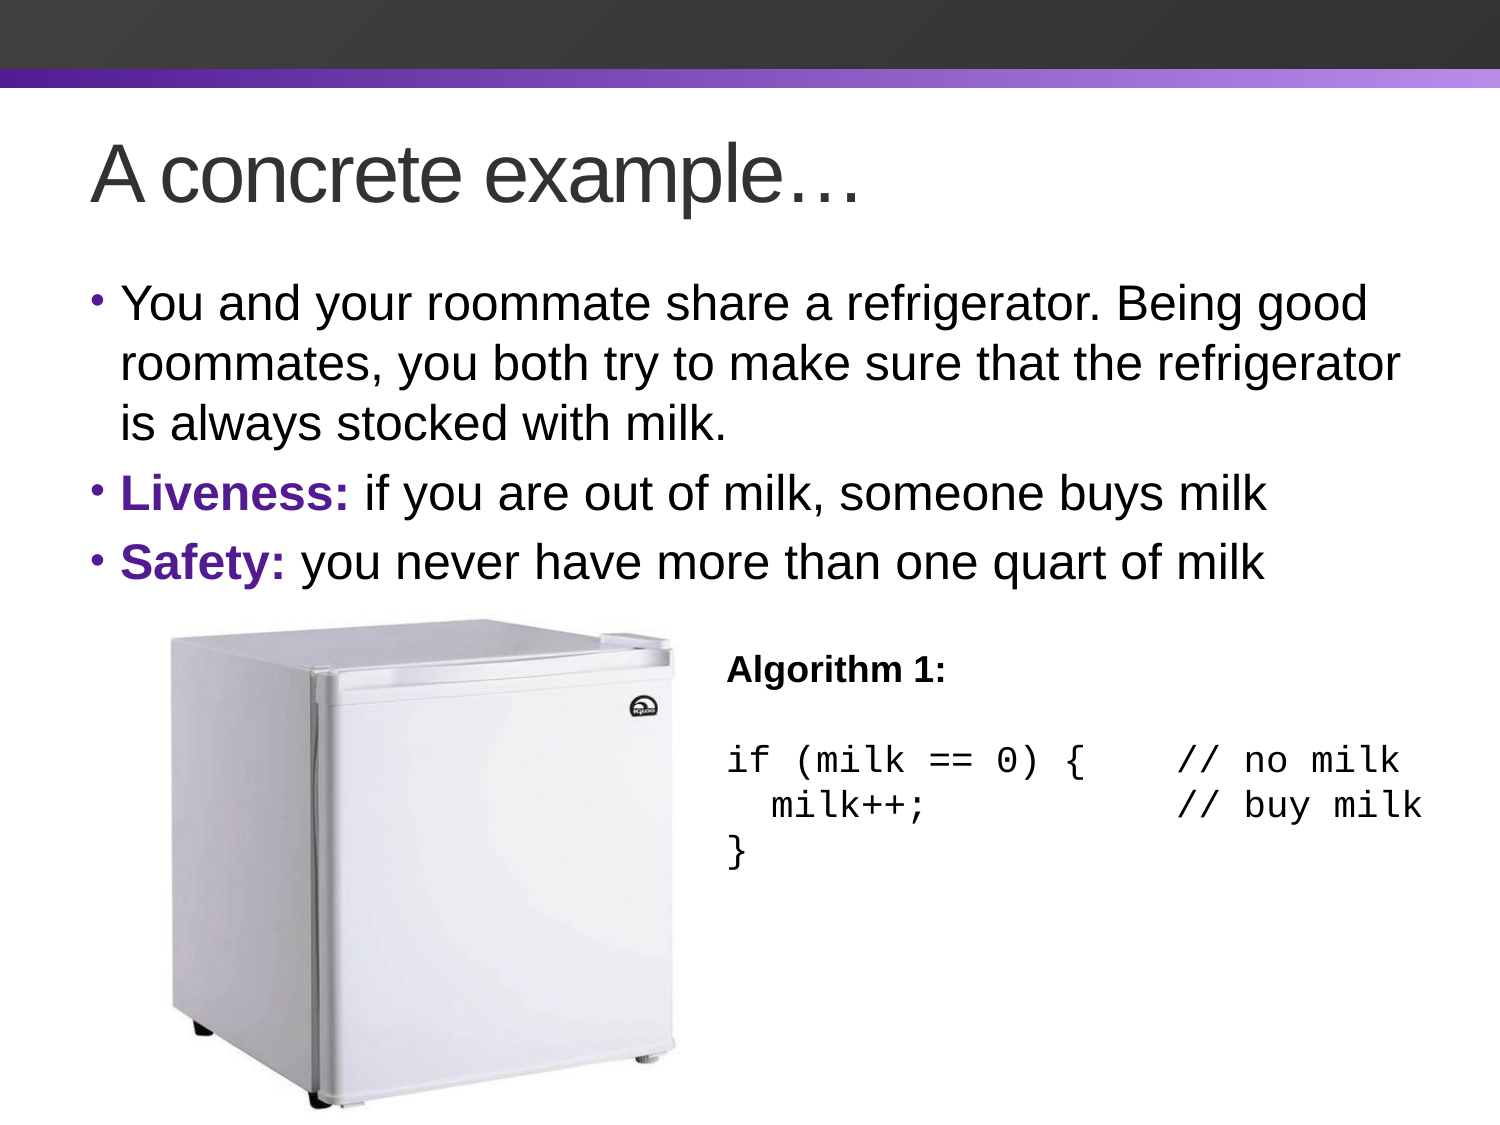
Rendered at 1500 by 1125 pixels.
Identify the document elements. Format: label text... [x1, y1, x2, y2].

list You and your roommate share a refrigerator. Being good roommates, you both try to make sure that the refrigerator is always stocked with milk. Liveness: if you are out of milk, someone buys milk Safety: you never have more than one quart of milk [75, 262, 1425, 1063]
title A concrete example… [75, 87, 1425, 250]
picture [162, 603, 684, 1125]
text_box Algorithm 1: if (milk == 0) { // no milk milk++; // buy milk } [711, 637, 1439, 1058]
